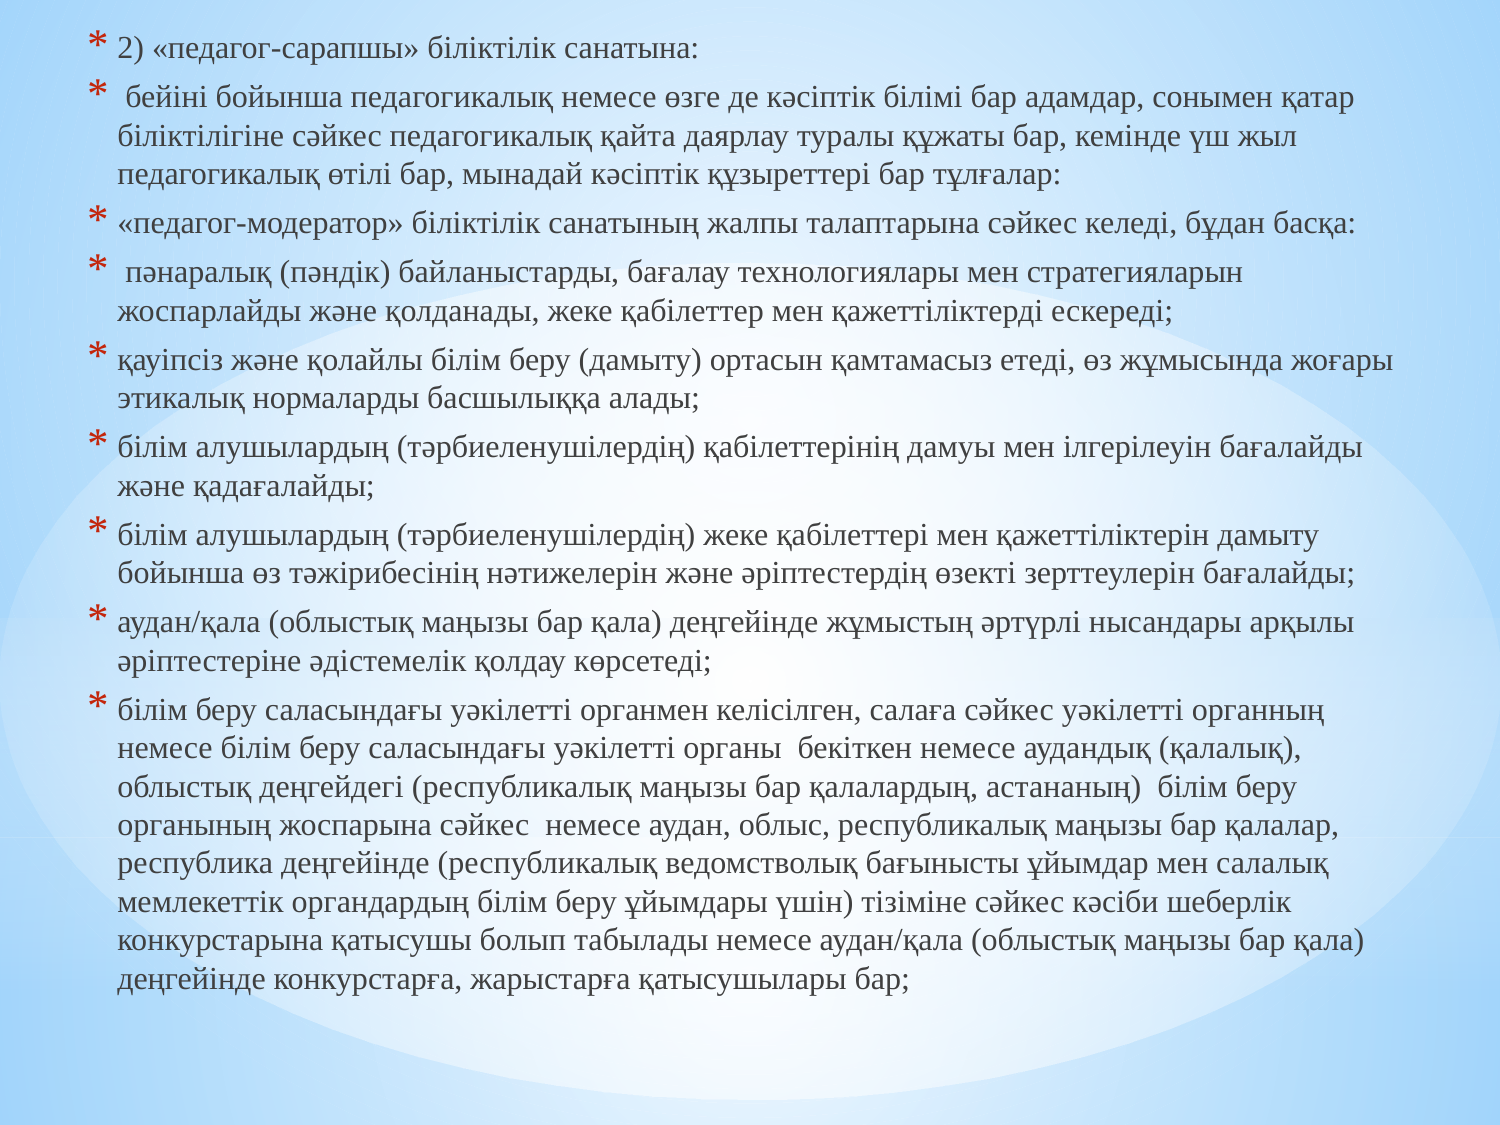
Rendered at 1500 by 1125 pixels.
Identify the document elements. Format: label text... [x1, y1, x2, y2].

list 2) «педагог-сарапшы» біліктілік санатына: бейіні бойынша педагогикалық немесе өзге де кәсіптік білімі бар адамдар, сонымен қатар біліктілігіне сәйкес педагогикалық қайта даярлау туралы құжаты бар, кемінде үш жыл педагогикалық өтілі бар, мынадай кәсіптік құзыреттері бар тұлғалар: «педагог-модератор» біліктілік санатының жалпы талаптарына сәйкес келеді, бұдан басқа: пәнаралық (пәндік) байланыстарды, бағалау технологиялары мен стратегияларын жоспарлайды және қолданады, жеке қабілеттер мен қажеттіліктерді ескереді; қауіпсіз және қолайлы білім беру (дамыту) ортасын қамтамасыз етеді, өз жұмысында жоғары этикалық нормаларды басшылыққа алады; білім алушылардың (тәрбиеленушілердің) қабілеттерінің дамуы мен ілгерілеуін бағалайды және қадағалайды; білім алушылардың (тәрбиеленушілердің) жеке қабілеттері мен қажеттіліктерін дамыту бойынша өз тәжірибесінің нәтижелерін және әріптестердің өзекті зерттеулерін бағалайды; аудан/қала (облыстық маңызы бар қала) деңгейінде жұмыстың әртүрлі нысандары арқылы әріптестеріне әдістемелік қолдау көрсетеді; білім беру саласындағы уәкілетті органмен келісілген, салаға сәйкес уәкілетті органның немесе білім беру саласындағы уәкілетті органы бекіткен немесе аудандық (қалалық), облыстық деңгейдегі (республикалық маңызы бар қалалардың, астананың) білім беру органының жоспарына сәйкес немесе аудан, облыс, республикалық маңызы бар қалалар, республика деңгейінде (республикалық ведомстволық бағынысты ұйымдар мен салалық мемлекеттік органдардың білім беру ұйымдары үшін) тізіміне сәйкес кәсіби шеберлік конкурстарына қатысушы болып табылады немесе аудан/қала (облыстық маңызы бар қала) деңгейінде конкурстарға, жарыстарға қатысушылары бар; [64, 19, 1425, 1005]
